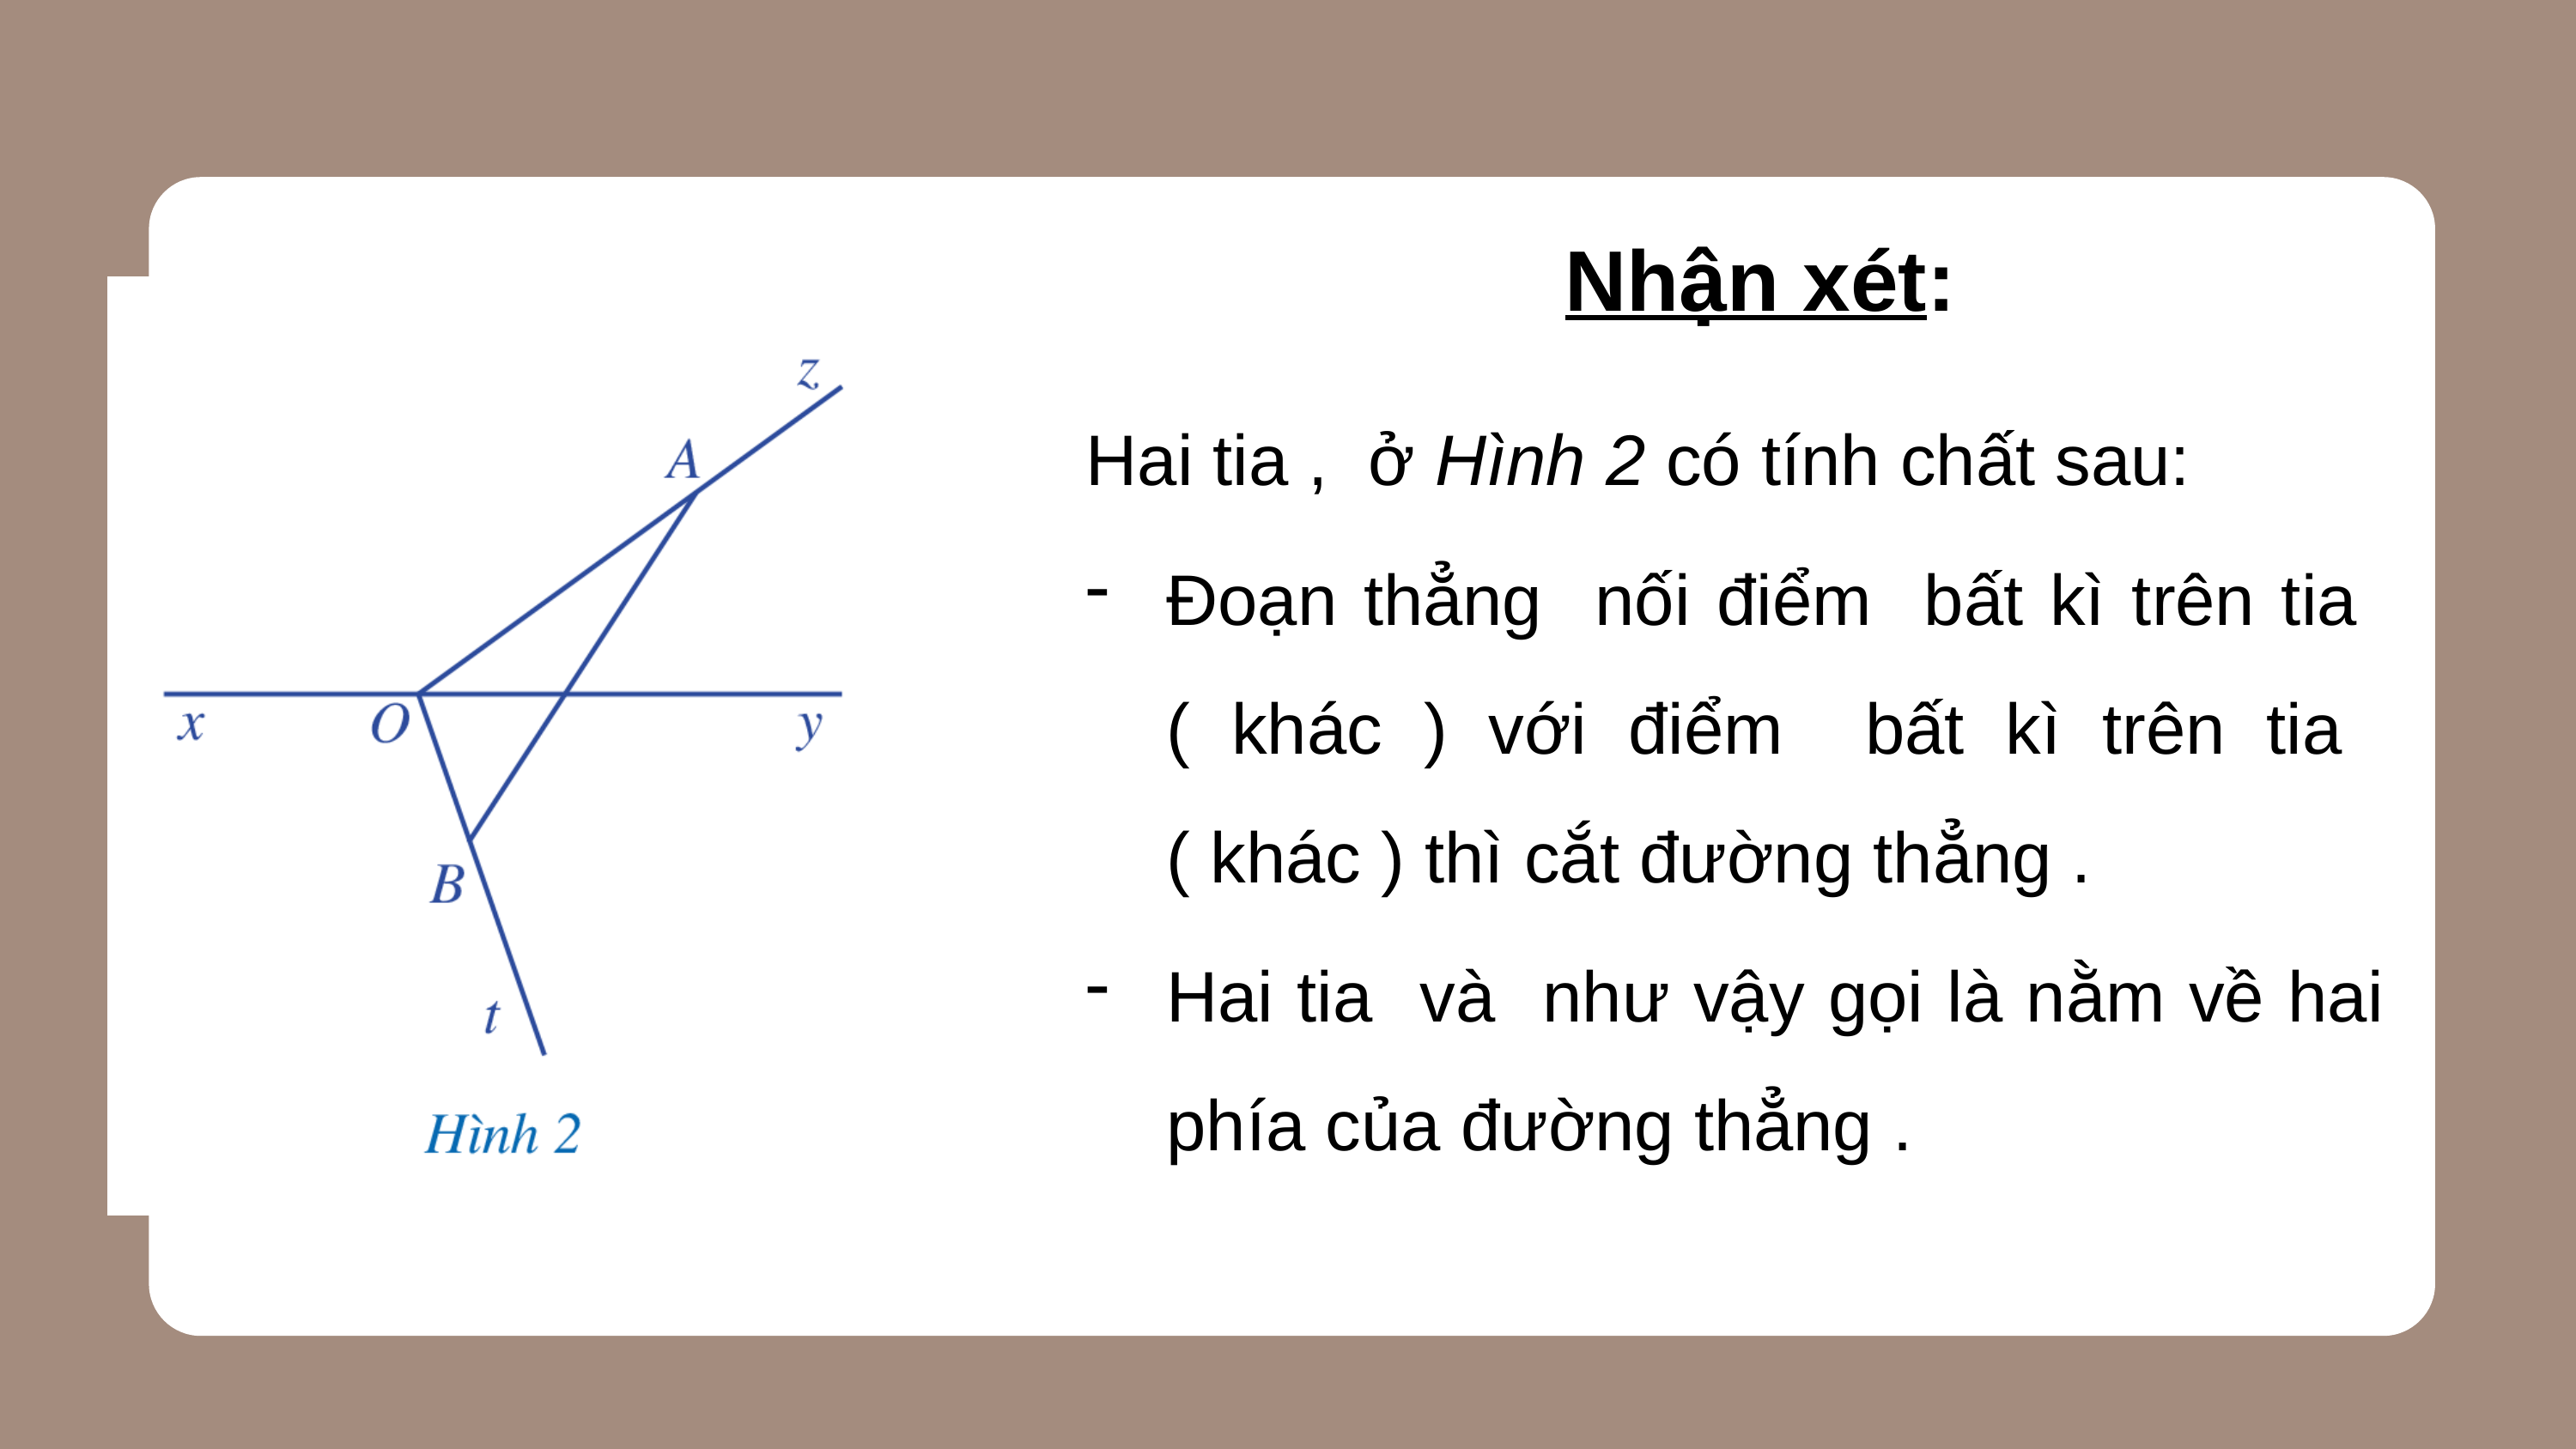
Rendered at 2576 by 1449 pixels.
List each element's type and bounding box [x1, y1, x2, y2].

picture [106, 276, 995, 1216]
text_box [149, 177, 2435, 1337]
